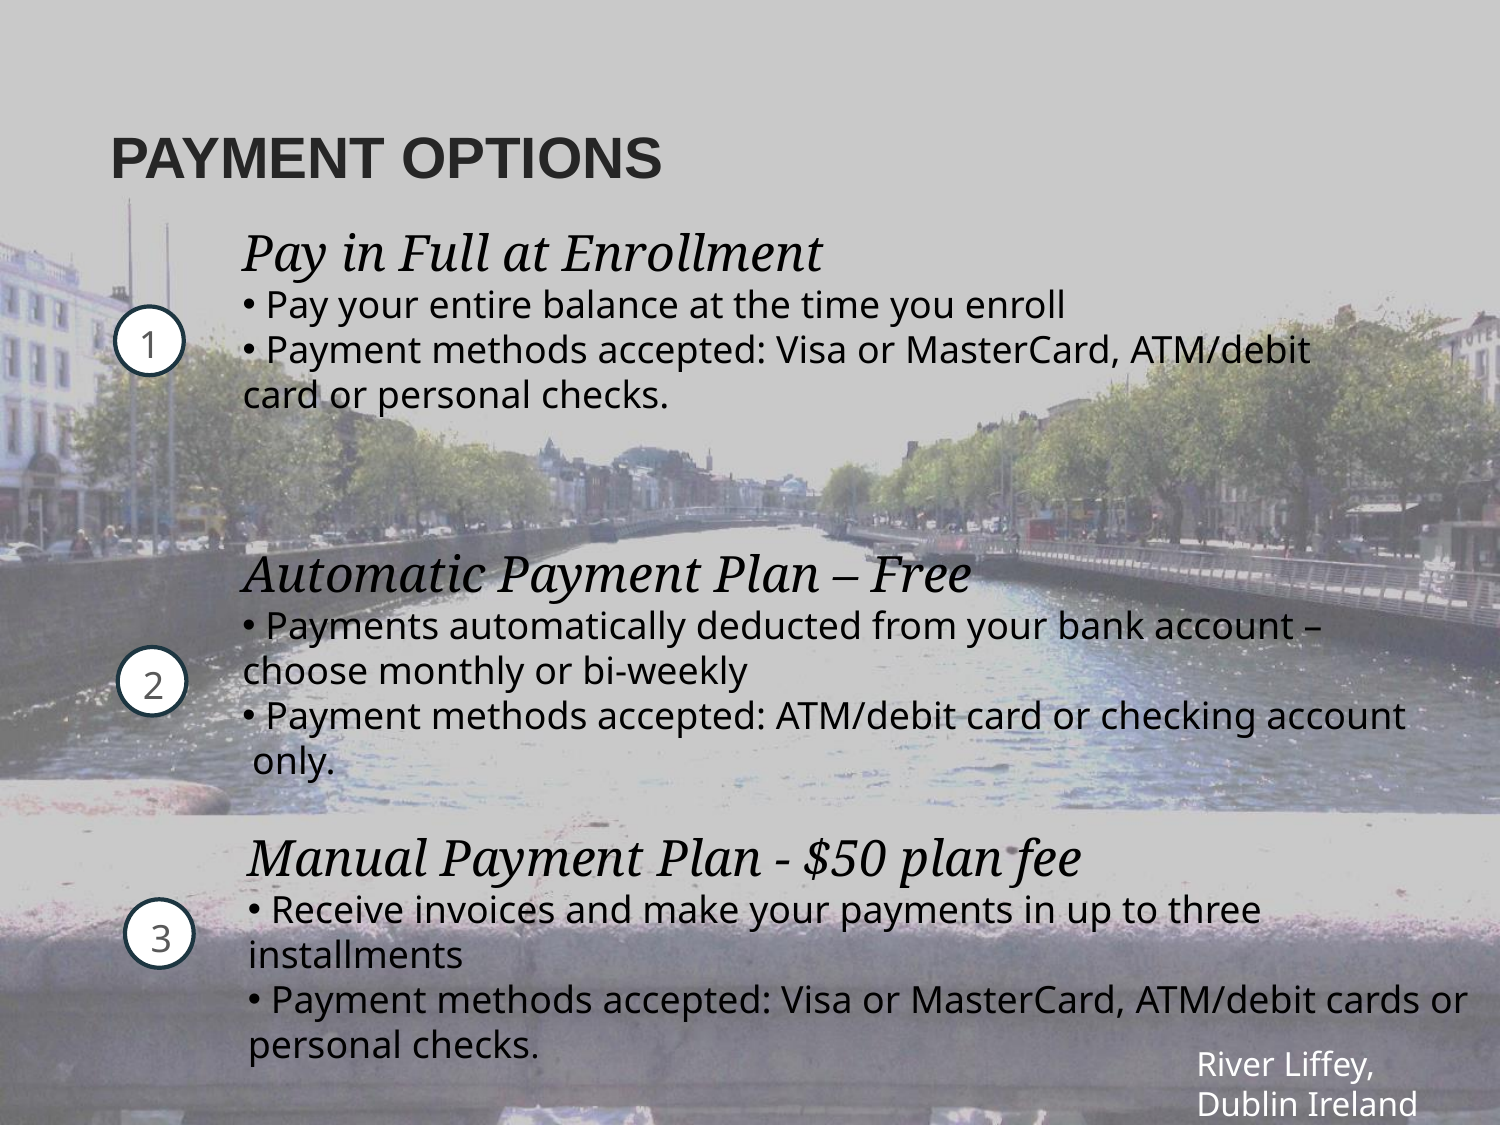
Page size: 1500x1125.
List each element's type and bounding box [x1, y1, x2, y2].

text_box [109, 646, 198, 716]
text_box [105, 306, 194, 376]
text_box [117, 899, 206, 969]
picture [0, 0, 1500, 1125]
